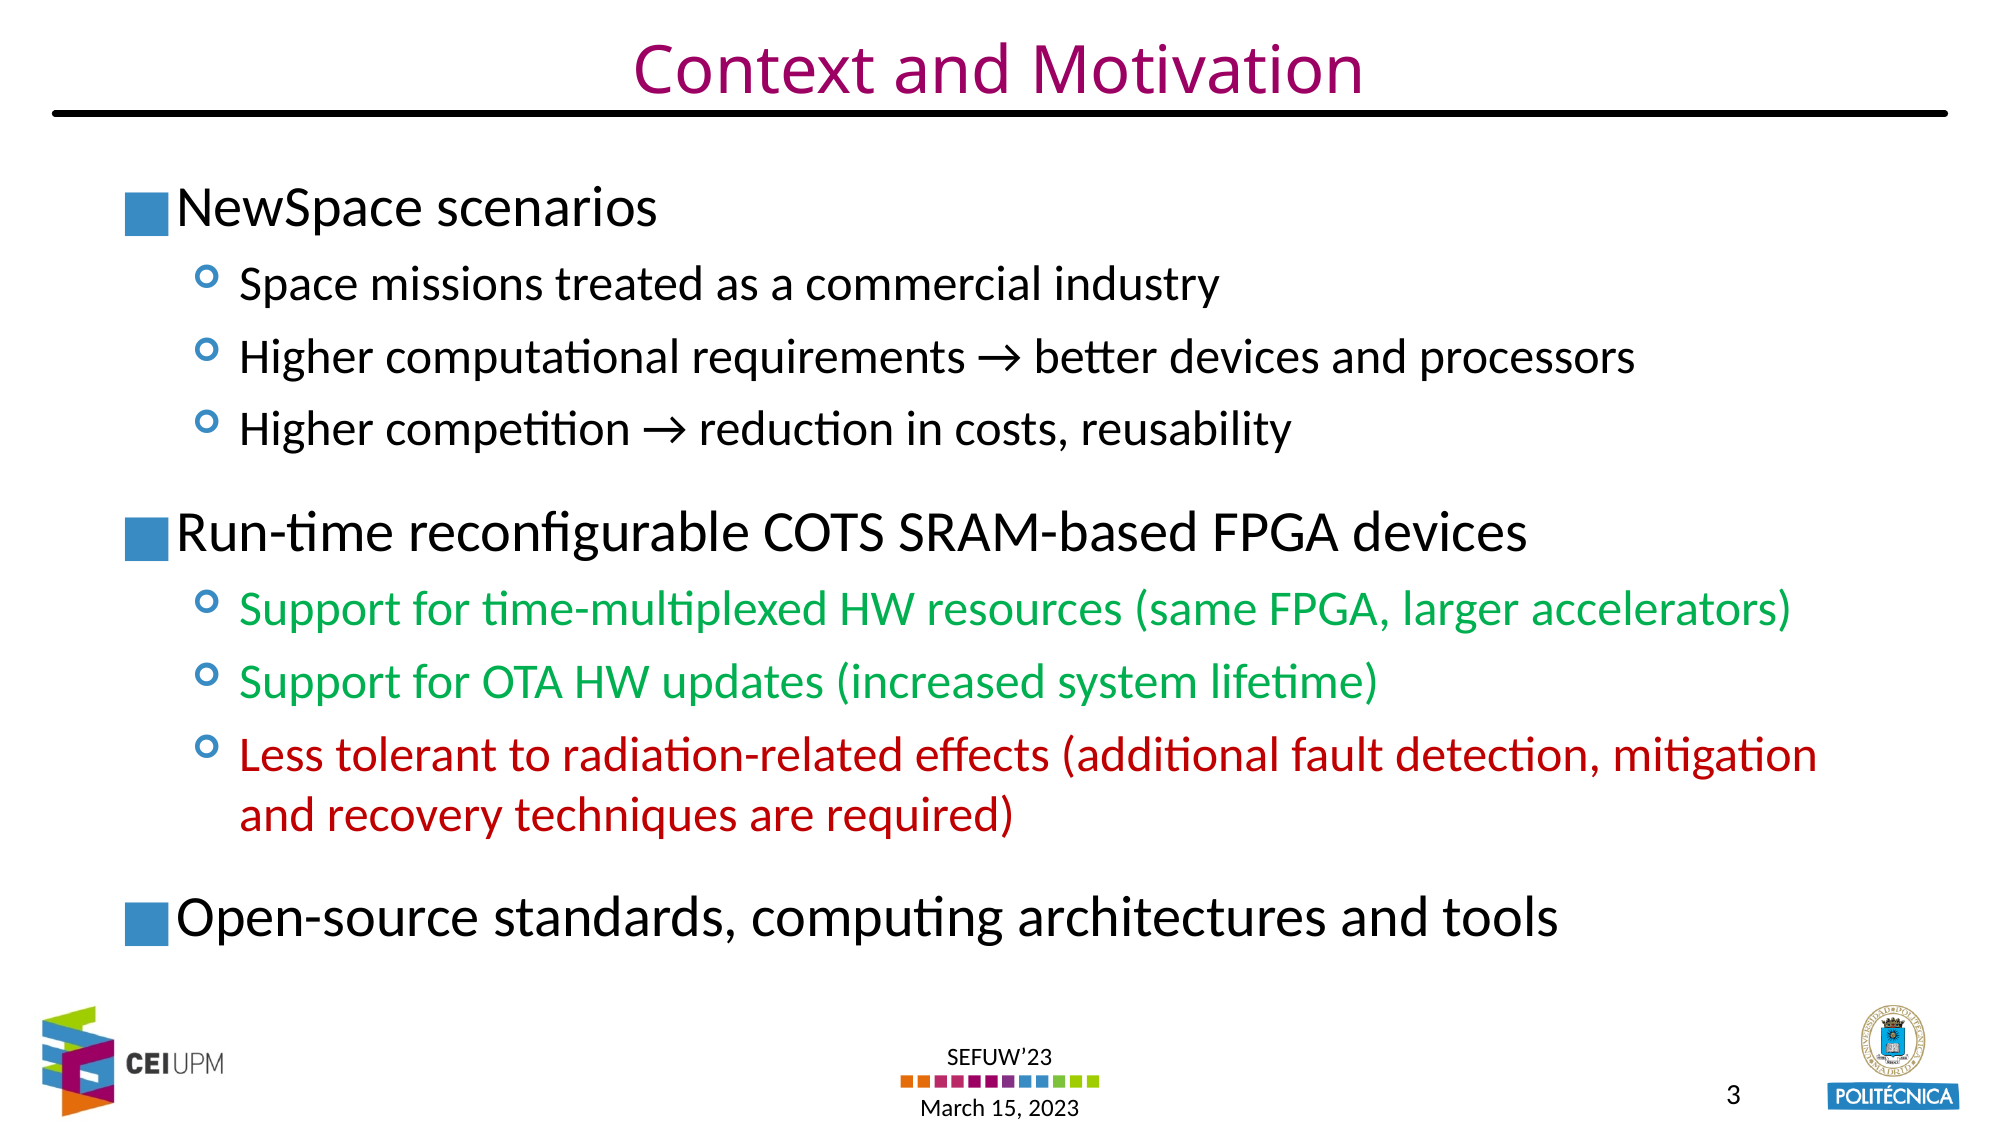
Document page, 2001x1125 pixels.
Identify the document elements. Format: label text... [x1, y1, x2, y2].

list NewSpace scenarios Space missions treated as a commercial industry Higher computational requirements → better devices and processors Higher competition → reduction in costs, reusability Run-time reconfigurable COTS SRAM-based FPGA devices Support for time-multiplexed HW resources (same FPGA, larger accelerators) Support for OTA HW updates (increased system lifetime) Less tolerant to radiation-related effects (additional fault detection, mitigation and recovery techniques are required) Open-source standards, computing architectures and tools [102, 160, 1898, 988]
picture [1827, 1003, 1960, 1110]
picture [34, 1001, 231, 1124]
title Context and Motivation [102, 18, 1898, 116]
